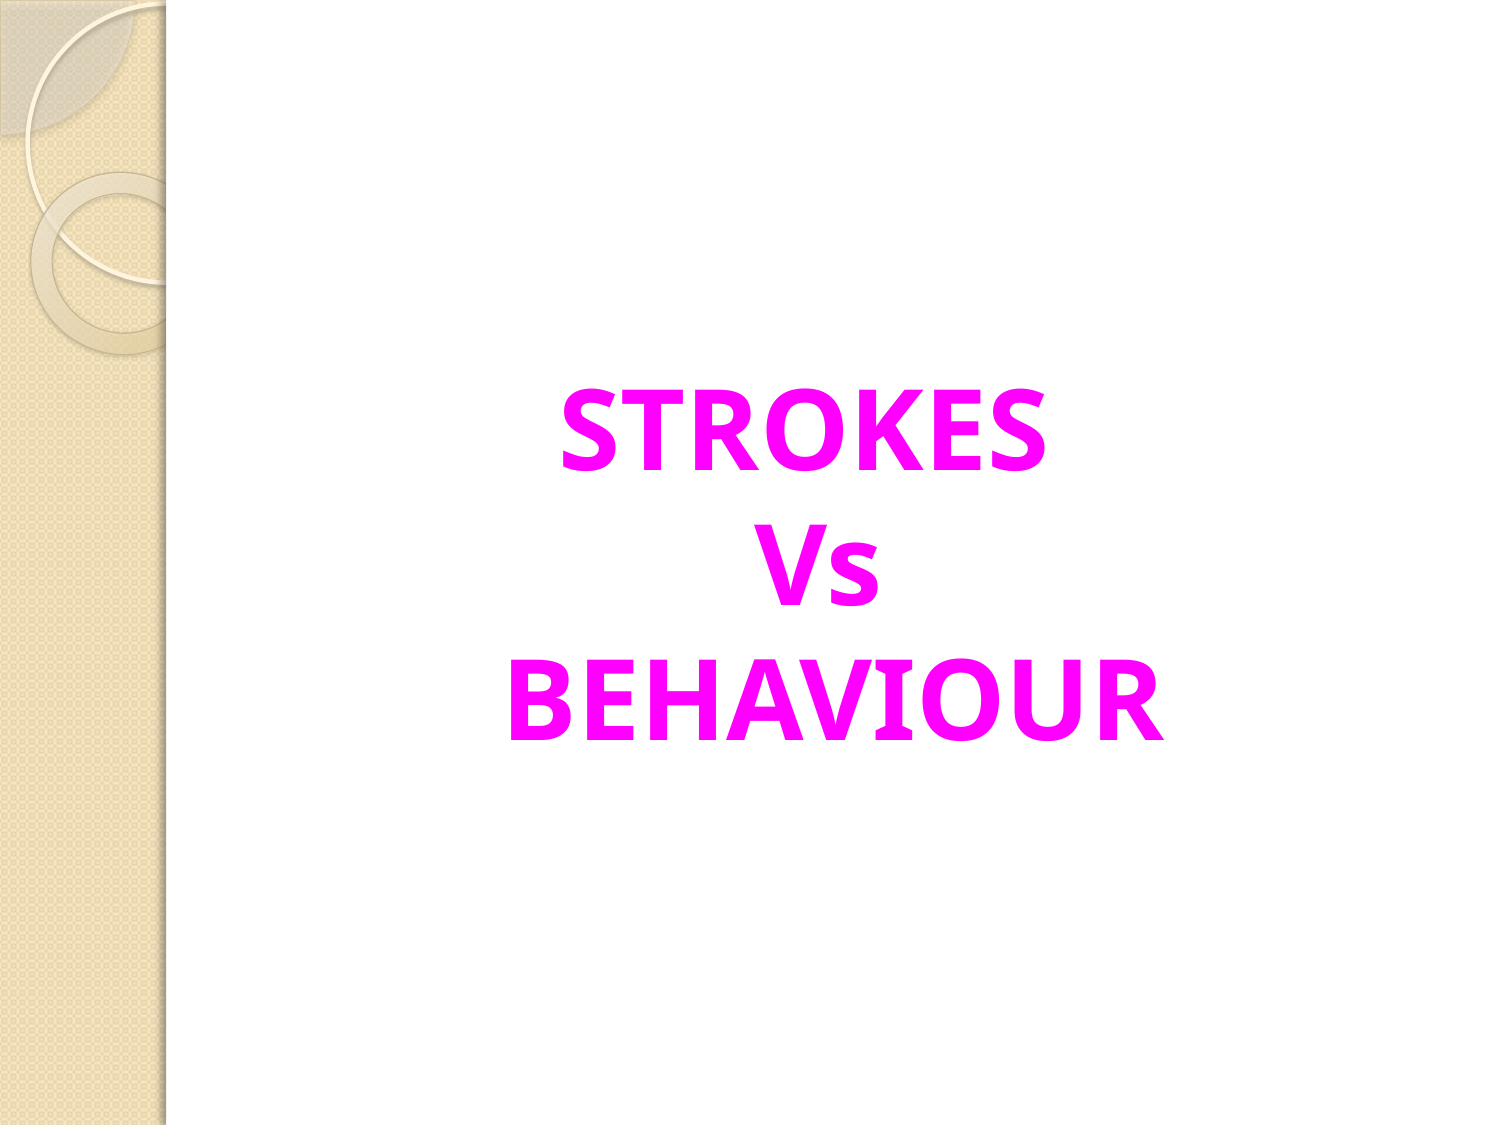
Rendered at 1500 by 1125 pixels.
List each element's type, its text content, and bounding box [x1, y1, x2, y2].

text_box STROKES Vs BEHAVIOUR [200, 350, 1438, 771]
